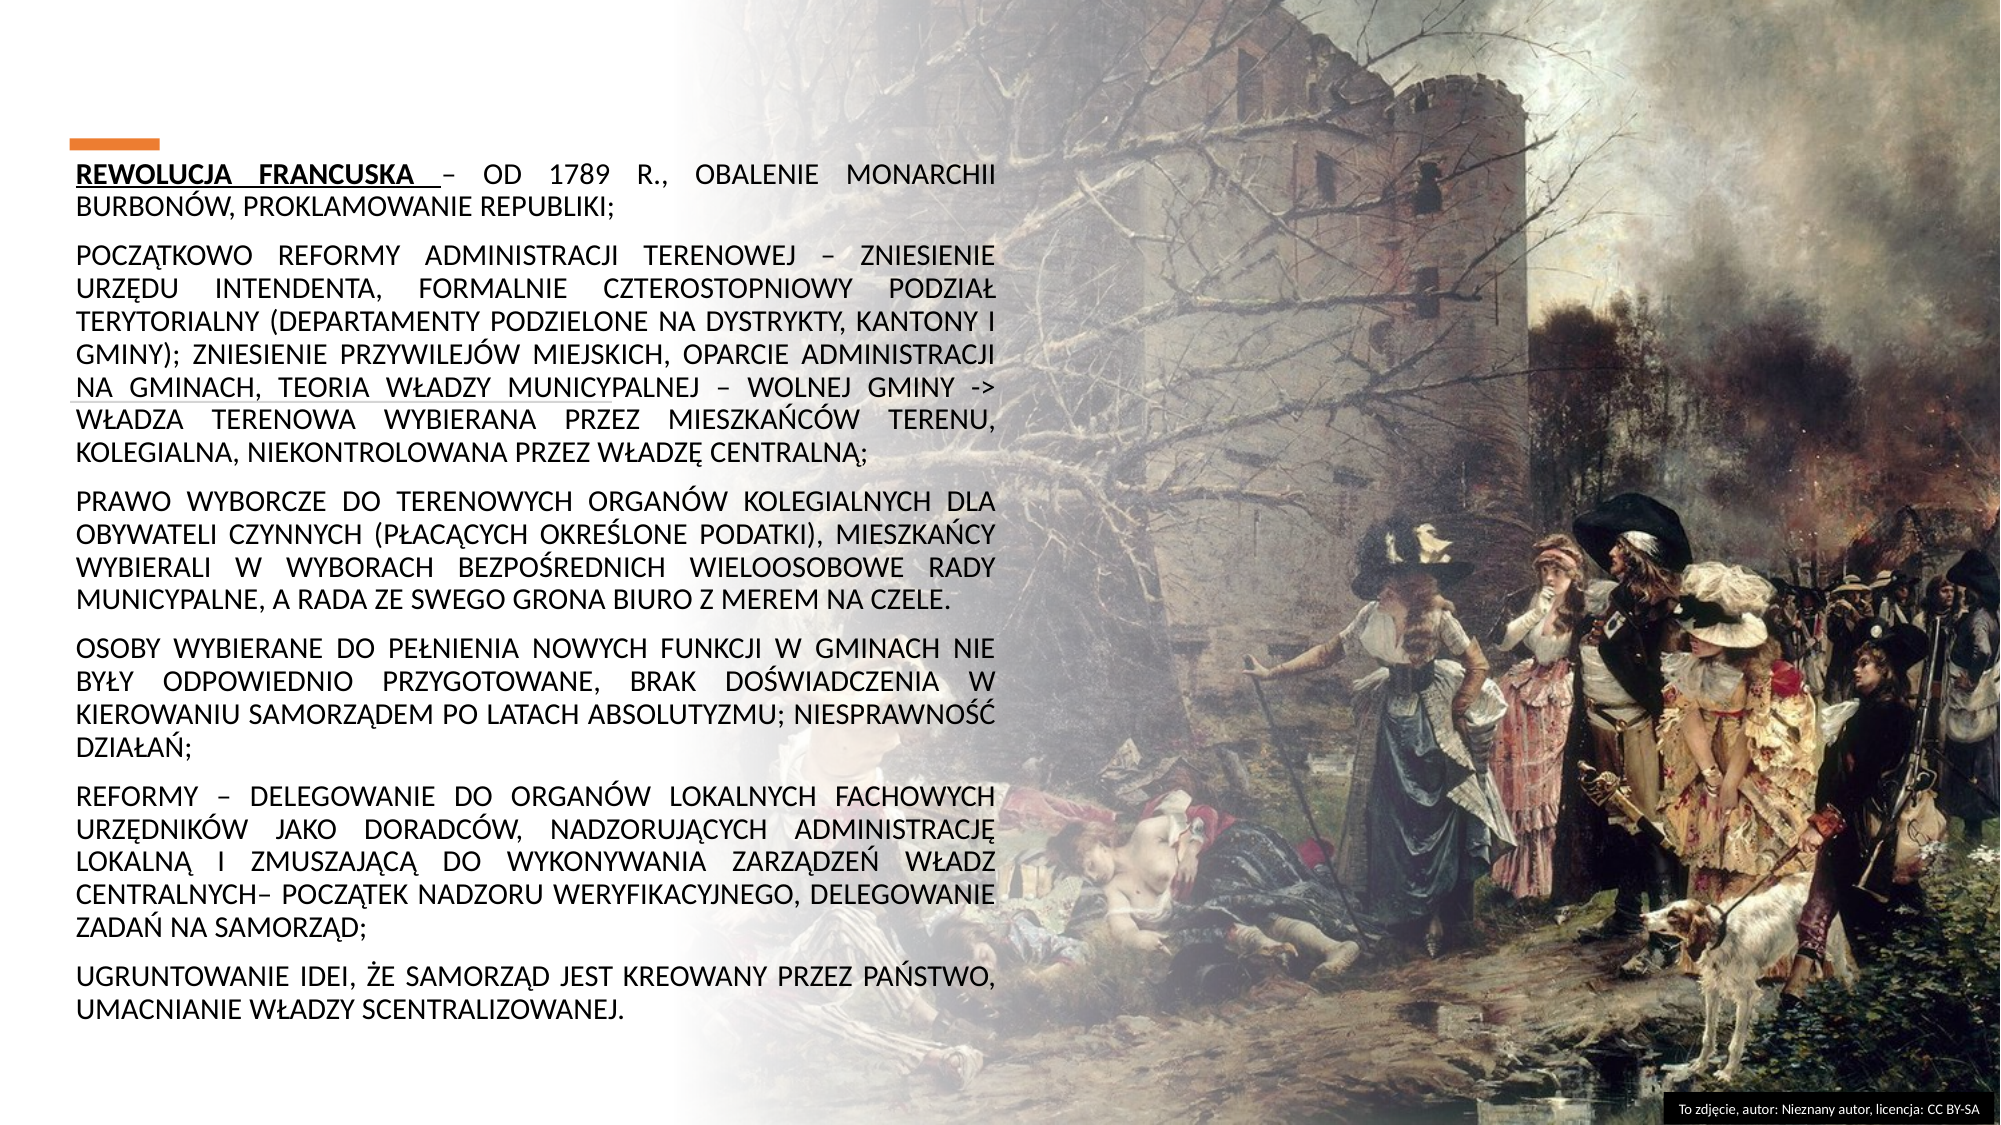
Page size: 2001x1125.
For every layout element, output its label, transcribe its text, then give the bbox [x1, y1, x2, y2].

picture [577, 0, 2000, 1125]
text_box [0, 0, 577, 1125]
text_box [69, 137, 161, 150]
list REWOLUCJA FRANCUSKA – OD 1789 R., OBALENIE MONARCHII BURBONÓW, PROKLAMOWANIE REPUBLIKI; POCZĄTKOWO REFORMY ADMINISTRACJI TERENOWEJ – ZNIESIENIE URZĘDU INTENDENTA, FORMALNIE CZTEROSTOPNIOWY PODZIAŁ TERYTORIALNY (DEPARTAMENTY PODZIELONE NA DYSTRYKTY, KANTONY I GMINY); ZNIESIENIE PRZYWILEJÓW MIEJSKICH, OPARCIE ADMINISTRACJI NA GMINACH, TEORIA WŁADZY MUNICYPALNEJ – WOLNEJ GMINY -> WŁADZA TERENOWA WYBIERANA PRZEZ MIESZKAŃCÓW TERENU, KOLEGIALNA, NIEKONTROLOWANA PRZEZ WŁADZĘ CENTRALNĄ; PRAWO WYBORCZE DO TERENOWYCH ORGANÓW KOLEGIALNYCH DLA OBYWATELI CZYNNYCH (PŁACĄCYCH OKREŚLONE PODATKI), MIESZKAŃCY WYBIERALI W WYBORACH BEZPOŚREDNICH WIELOOSOBOWE RADY MUNICYPALNE, A RADA ZE SWEGO GRONA BIURO Z MEREM NA CZELE. OSOBY WYBIERANE DO PEŁNIENIA NOWYCH FUNKCJI W GMINACH NIE BYŁY ODPOWIEDNIO PRZYGOTOWANE, BRAK DOŚWIADCZENIA W KIEROWANIU SAMORZĄDEM PO LATACH ABSOLUTYZMU; NIESPRAWNOŚĆ DZIAŁAŃ; REFORMY – DELEGOWANIE DO ORGANÓW LOKALNYCH FACHOWYCH URZĘDNIKÓW JAKO DORADCÓW, NADZORUJĄCYCH ADMINISTRACJĘ LOKALNĄ I ZMUSZAJĄCĄ DO WYKONYWANIA ZARZĄDZEŃ WŁADZ CENTRALNYCH– POCZĄTEK NADZORU WERYFIKACYJNEGO, DELEGOWANIE ZADAŃ NA SAMORZĄD; UGRUNTOWANIE IDEI, ŻE SAMORZĄD JEST KREOWANY PRZEZ PAŃSTWO, UMACNIANIE WŁADZY SCENTRALIZOWANEJ. [60, 150, 577, 1122]
